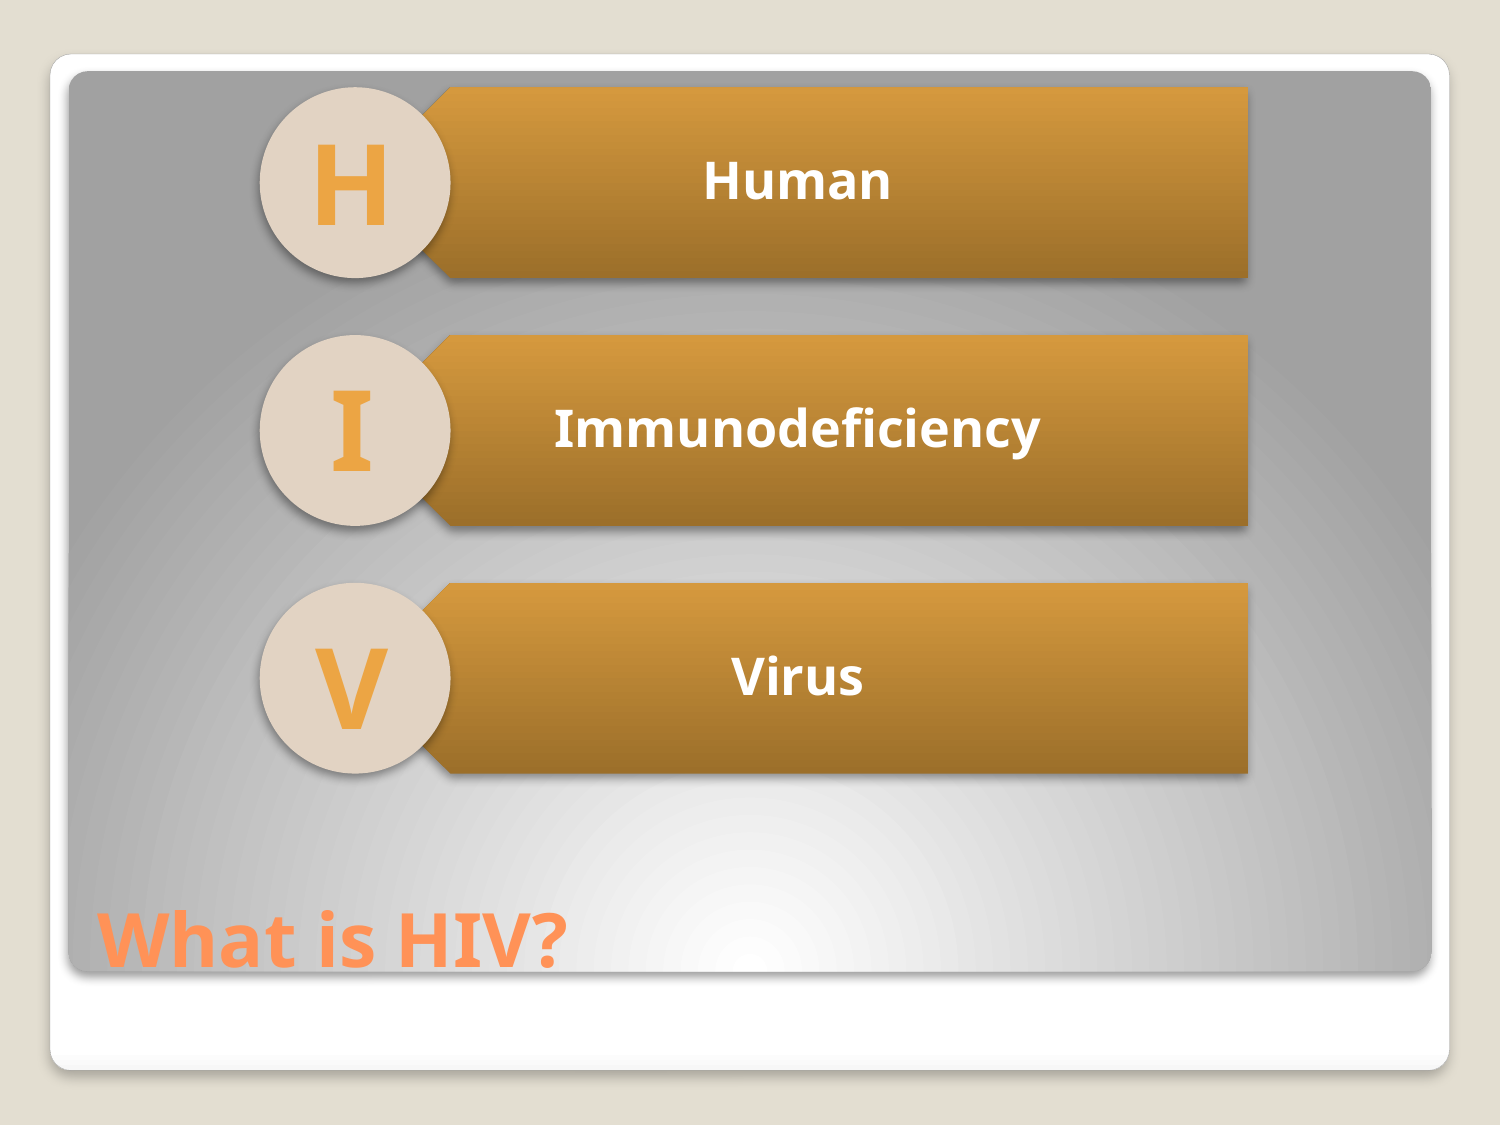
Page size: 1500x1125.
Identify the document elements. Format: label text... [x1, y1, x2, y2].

title What is HIV? [82, 817, 1425, 990]
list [82, 86, 1426, 775]
